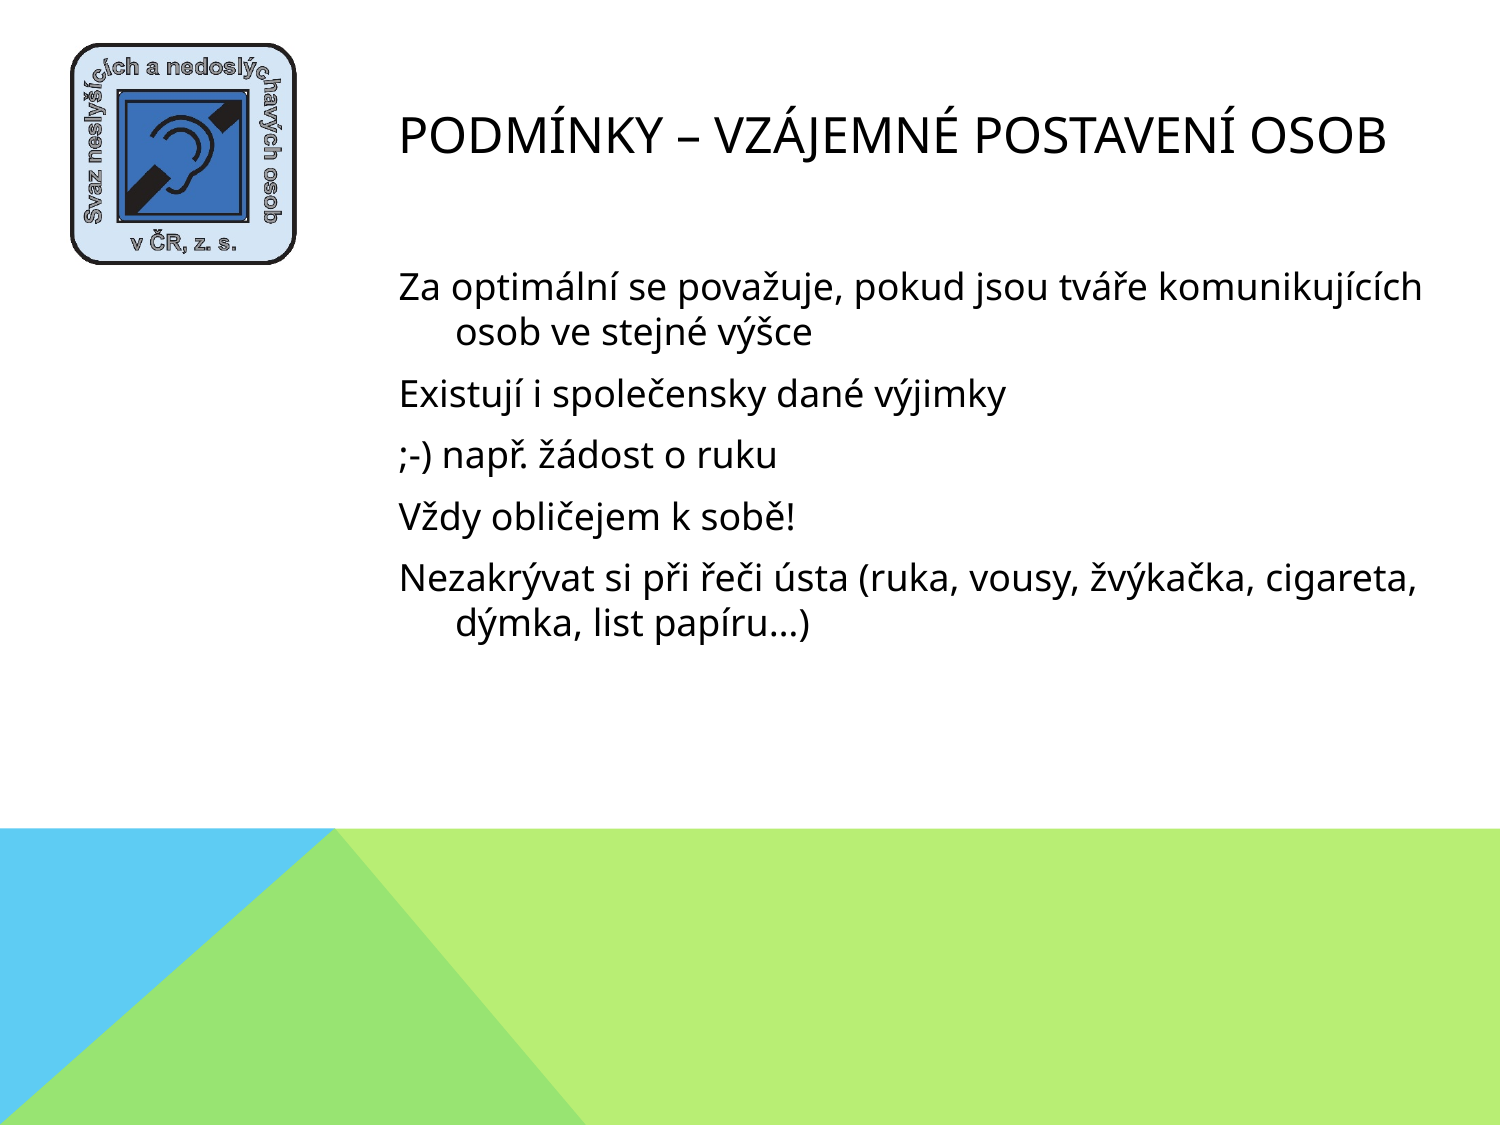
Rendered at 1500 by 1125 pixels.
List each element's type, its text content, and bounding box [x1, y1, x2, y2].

list Za optimální se považuje, pokud jsou tváře komunikujících osob ve stejné výšce Existují i společensky dané výjimky ;-) např. žádost o ruku Vždy obličejem k sobě! Nezakrývat si při řeči ústa (ruka, vousy, žvýkačka, cigareta, dýmka, list papíru…) [383, 255, 1500, 843]
title Podmínky – vzájemné postavení osob [383, 88, 1500, 179]
picture [64, 34, 302, 272]
